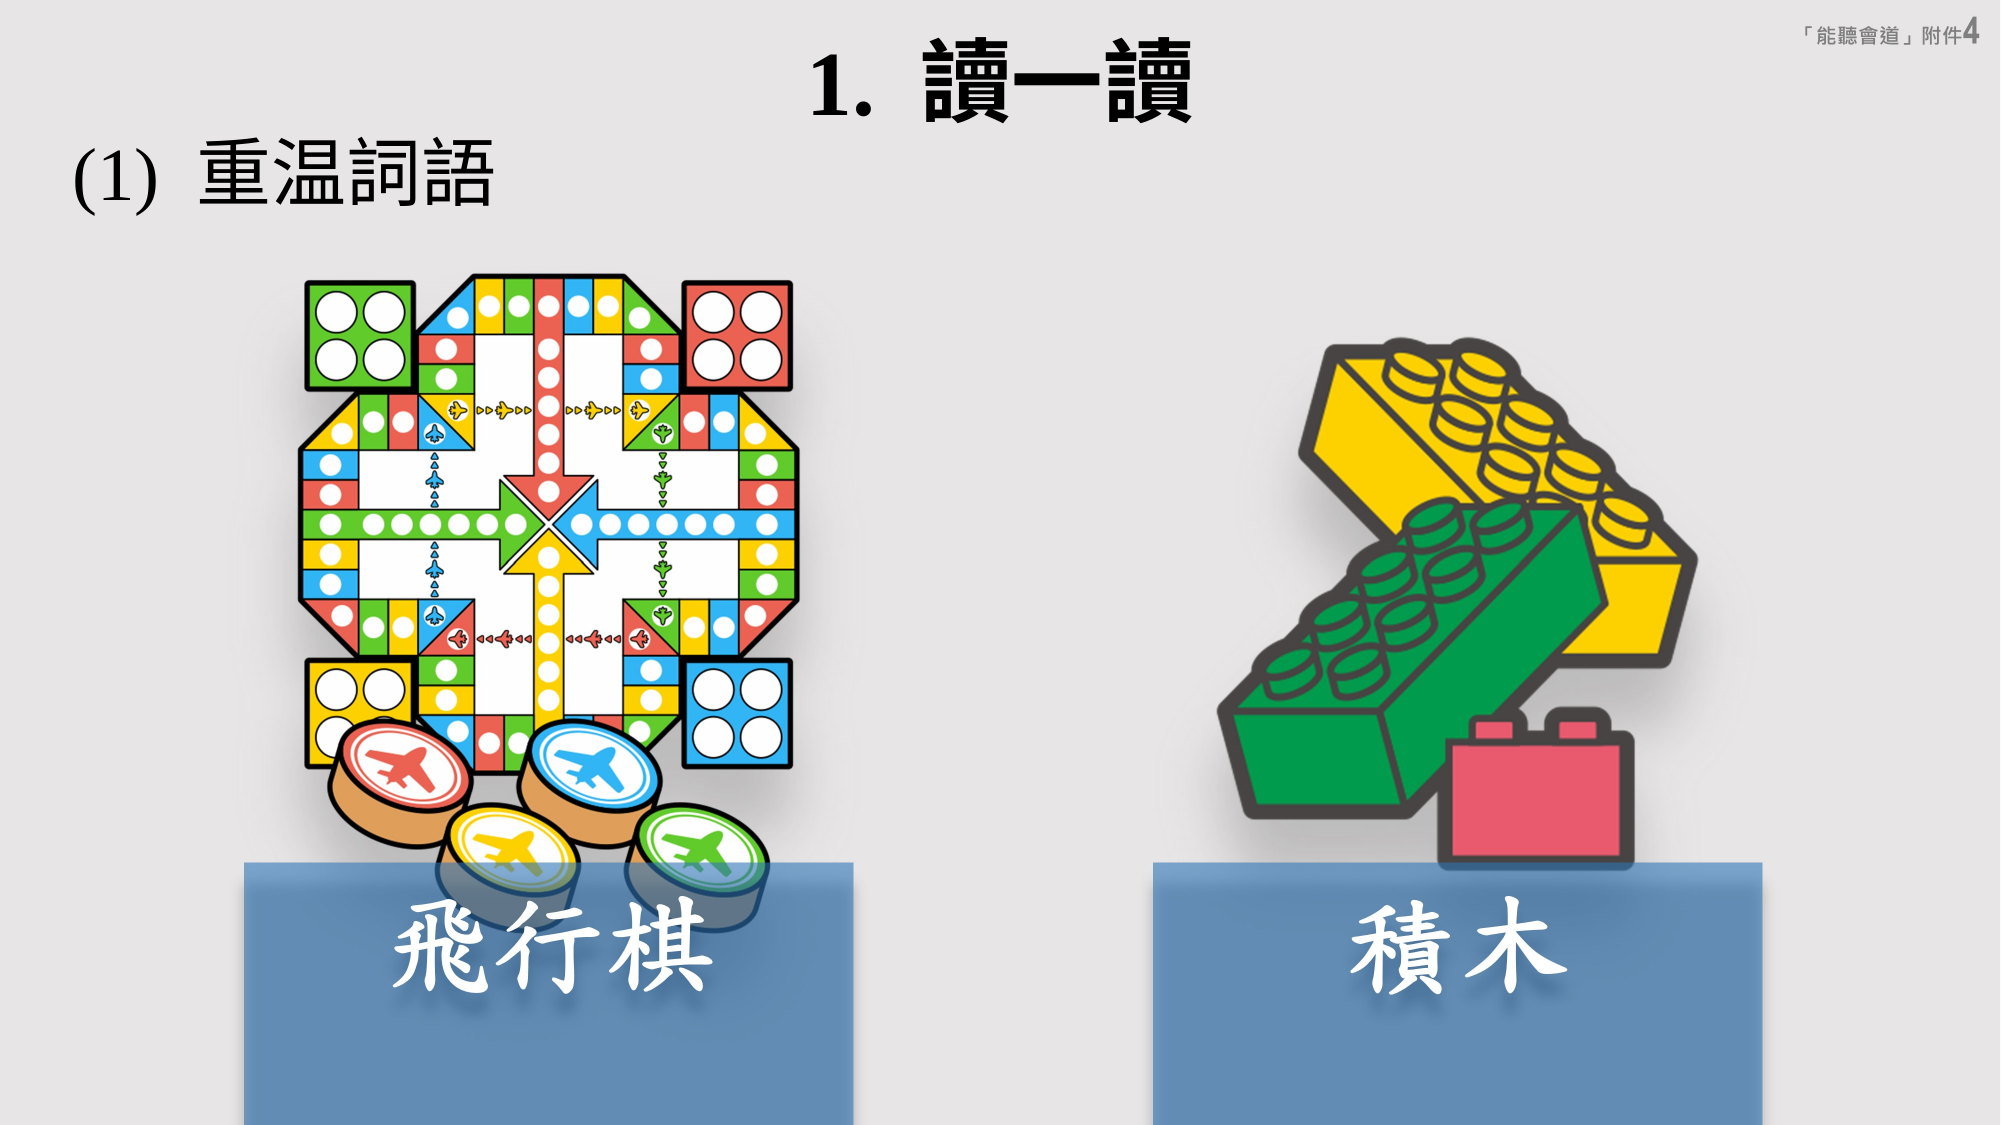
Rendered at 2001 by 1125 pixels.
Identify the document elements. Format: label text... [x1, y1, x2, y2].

text_box 1. 讀一讀 [193, 16, 1808, 142]
picture [0, 0, 2001, 1125]
text_box (1) 重温詞語 [57, 128, 604, 225]
